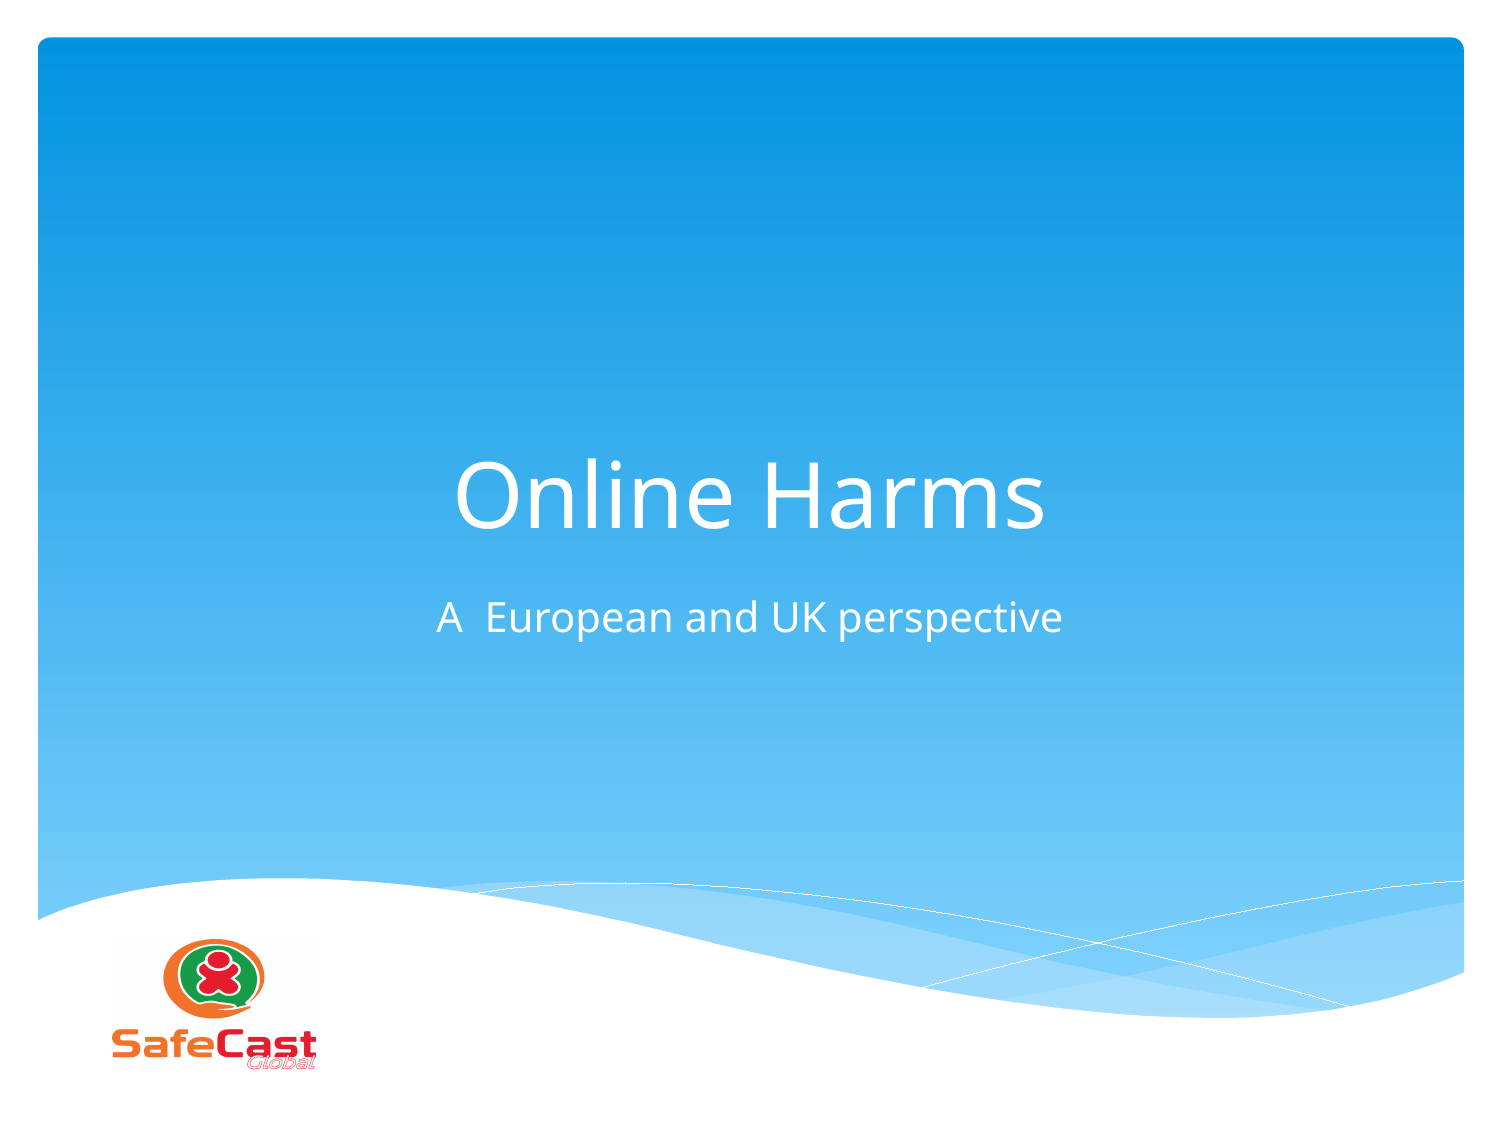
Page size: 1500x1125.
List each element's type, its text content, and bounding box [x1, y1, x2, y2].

title Online Harms [112, 262, 1388, 555]
picture [112, 939, 320, 1073]
subtitle A European and UK perspective [225, 583, 1275, 825]
